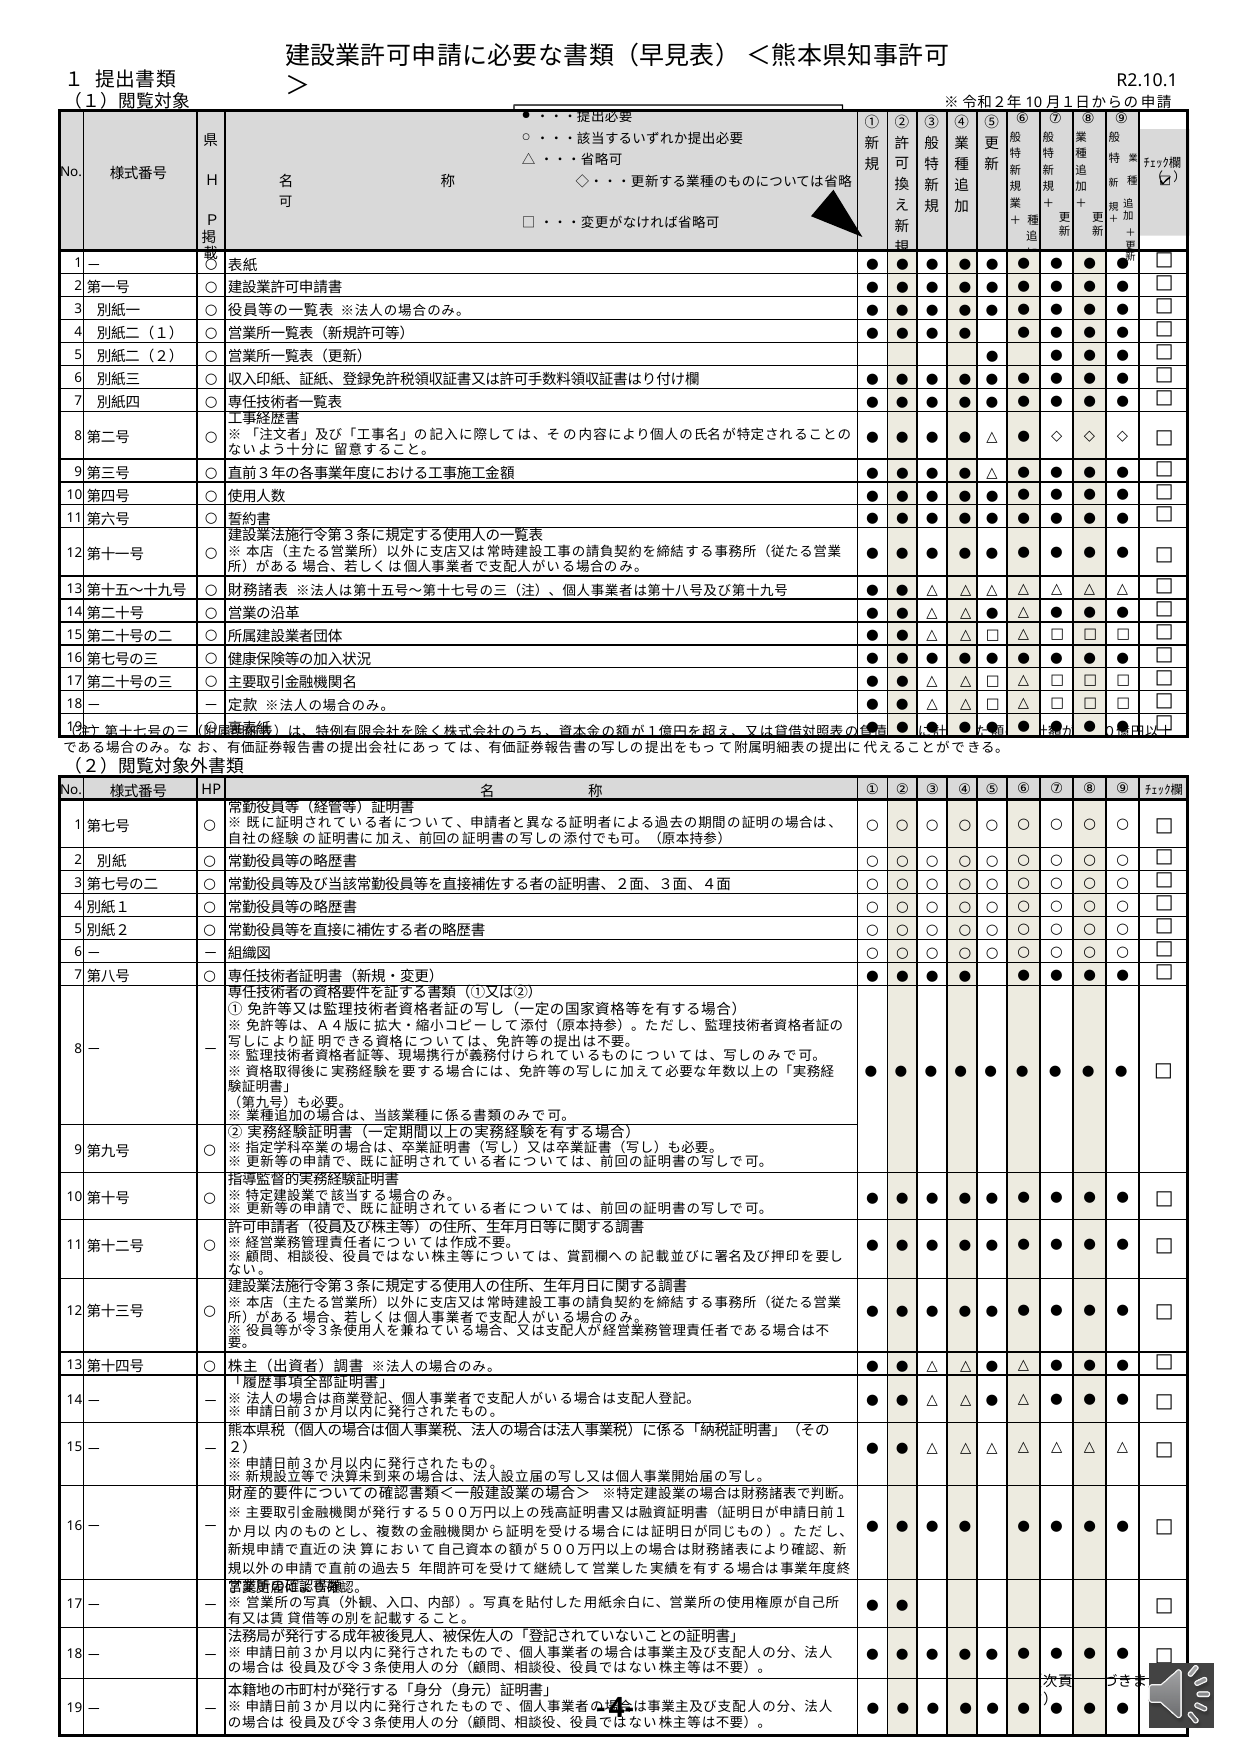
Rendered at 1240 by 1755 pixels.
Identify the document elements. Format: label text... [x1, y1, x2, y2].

table_cell △ [978, 460, 1006, 481]
table_cell 定款 ※法人の場合のみ。 [226, 691, 857, 713]
table_cell ● [1041, 483, 1072, 504]
table_cell ● [858, 1679, 887, 1734]
table_cell 4 [61, 320, 83, 342]
table_header ② [888, 778, 916, 798]
table_cell ● [888, 505, 916, 527]
table_cell □ [1140, 1580, 1186, 1627]
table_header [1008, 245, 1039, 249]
table_cell ● [858, 623, 887, 644]
table_cell ○ [1074, 917, 1105, 939]
table_cell □ [1140, 412, 1186, 458]
table_cell ● [918, 528, 946, 575]
table_cell ○ [888, 894, 916, 916]
table_cell 別紙一 [84, 297, 196, 319]
table_cell 9 [61, 460, 83, 481]
table_cell ● [978, 1679, 1006, 1734]
table_cell ● [858, 986, 887, 1172]
table_cell ● [1008, 714, 1039, 735]
table_cell [858, 343, 887, 365]
table_cell ● [1041, 460, 1072, 481]
table_cell 財産的要件についての確認書類＜一般建設業の場合＞ ※特定建設業の場合は財務諸表で判断。 ※主要取引金融機関が発行する５００万円以上の残高証明書又は融資証明書（証明日が申請日前１か月以 内のものとし、複数の金融機関から証明を受ける場合には証明日が同じもの）。ただし、新規申請で直近の決 算において自己資本の額が５００万円以上の場合は財務諸表により確認、新規以外の申請で直前の過去５ 年間許可を受けて継続して営業した実績を有する場合は事業年度終了変更届により確認。 [226, 1486, 857, 1579]
table_cell ○ [198, 848, 224, 870]
table_cell ● [888, 1486, 916, 1579]
table_cell 第十一号 [84, 528, 196, 575]
table_cell □ [1074, 623, 1105, 644]
table_cell 16 [61, 646, 83, 667]
table_cell ● [1074, 963, 1105, 985]
table_cell ○ [1107, 848, 1138, 870]
table_cell ● [1008, 412, 1039, 458]
table_cell ● [858, 460, 887, 481]
table_cell ● [1107, 1679, 1138, 1734]
table_cell ○ [198, 505, 224, 527]
table_header ・・・提出必要 ・・・該当するいずれか提出必要 △・・・省略可 名 称 ◇・・・更新する業種のものについては省略可 □・・・変更がなければ省略可 [226, 245, 857, 249]
table_cell ● [1041, 1353, 1072, 1374]
text_box R2.10.1 ※令和２年10月１日からの申請に適用 [942, 63, 1189, 102]
table_cell ● [918, 1486, 946, 1579]
text_box （注）第十七号の三（附属明細表）は、特例有限会社を除く株式会社のうち、資本金の額が１億円を超え、又は貸借対照表の負債の部に計上した額の合計額が２００億円以上である場合のみ。な お、有価証券報告書の提出会社にあっては、有価証券報告書の写しの提出をもって附属明細表の提出に代えることができる。 （２）閲覧対象外書類 [61, 738, 1179, 775]
table_cell □ [1140, 801, 1186, 847]
table_cell 誓約書 [226, 505, 857, 527]
table_cell 第二号 [84, 412, 196, 458]
table_cell □ [978, 691, 1006, 713]
table_cell 5 [61, 343, 83, 365]
table_header ﾁｪｯｸ欄 [1140, 778, 1186, 798]
table_cell 10 [61, 483, 83, 504]
table_cell 18 [61, 691, 83, 713]
table_cell □ [1140, 714, 1186, 735]
table_cell 営業の沿革 [226, 600, 857, 621]
table_cell ◇ [1107, 412, 1138, 458]
table_cell □ [1140, 343, 1186, 365]
table_cell □ [978, 668, 1006, 690]
table_cell 第二十号 [84, 600, 196, 621]
table_cell 営業所の確認書類 ※営業所の写真（外観、入口、内部）。写真を貼付した用紙余白に、営業所の使用権原が自己所有又は賃 貸借等の別を記載すること。 [226, 1580, 857, 1627]
table_cell ● [948, 252, 976, 273]
table_cell ○ [1008, 871, 1039, 893]
table_cell ● [888, 1173, 916, 1219]
table_cell ○ [198, 871, 224, 893]
table_cell ○ [978, 871, 1006, 893]
table_cell △ [1008, 577, 1039, 598]
table_cell 13 [61, 1353, 83, 1374]
table_cell ● [1041, 252, 1072, 273]
table_cell ● [1074, 600, 1105, 621]
table_cell ● [948, 483, 976, 504]
table_cell ○ [198, 1220, 224, 1278]
table_header ⑧ [1074, 778, 1105, 798]
table_cell 別紙四 [84, 389, 196, 411]
table_cell 別紙２ [84, 917, 196, 939]
table_cell ● [918, 320, 946, 342]
table_cell ○ [198, 668, 224, 690]
table_cell ● [858, 528, 887, 575]
table_cell － [84, 1486, 196, 1579]
table_cell 第一号 [84, 274, 196, 296]
table_cell ● [1041, 505, 1072, 527]
table_cell □ [1140, 646, 1186, 667]
table_cell 常勤役員等の略歴書 [226, 894, 857, 916]
table_cell － [84, 691, 196, 713]
table_cell ○ [1074, 848, 1105, 870]
table_cell ● [888, 1279, 916, 1351]
table_cell □ [1140, 1353, 1186, 1374]
table_cell ● [858, 1220, 887, 1278]
table_cell 常勤役員等及び当該常勤役員等を直接補佐する者の証明書、２面、３面、４面 [226, 871, 857, 893]
table_cell ● [1107, 297, 1138, 319]
table_cell － [84, 1580, 196, 1627]
table_cell △ [978, 1423, 1006, 1485]
table_cell ● [858, 1376, 887, 1422]
table_header 様式番号 [84, 245, 196, 249]
table_cell ● [918, 505, 946, 527]
table_cell △ [948, 1353, 976, 1374]
table_cell ○ [858, 894, 887, 916]
table_cell [888, 343, 916, 365]
table_cell 3 [61, 297, 83, 319]
table_cell □ [1140, 871, 1186, 893]
table_cell ● [948, 1628, 976, 1678]
table_cell ● [858, 714, 887, 735]
table_cell ● [858, 646, 887, 667]
table_cell 19 [61, 1679, 83, 1734]
table_cell － [84, 1679, 196, 1734]
table_cell ○ [198, 412, 224, 458]
table_cell ● [888, 1353, 916, 1374]
table_cell △ [918, 623, 946, 644]
table_header ﾁｪｯｸ欄 （ ） [1140, 245, 1186, 249]
table_cell ○ [1074, 871, 1105, 893]
table_cell 別紙二（１） [84, 320, 196, 342]
table_cell ○ [858, 801, 887, 847]
table_cell ● [1107, 528, 1138, 575]
table_cell ● [948, 986, 976, 1172]
table_cell 11 [61, 1220, 83, 1278]
table_cell ○ [198, 252, 224, 273]
table_cell ○ [948, 871, 976, 893]
table_cell ● [1074, 1173, 1105, 1219]
table_cell 「履歴事項全部証明書」 ※法人の場合は商業登記、個人事業者で支配人がいる場合は支配人登記。 ※申請日前３か月以内に発行されたもの。 [226, 1376, 857, 1422]
table_cell － [198, 1423, 224, 1485]
table_cell 別紙二（２） [84, 343, 196, 365]
table_cell ● [948, 366, 976, 388]
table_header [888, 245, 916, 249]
table_cell 常勤役員等を直接に補佐する者の略歴書 [226, 917, 857, 939]
table_cell 専任技術者の資格要件を証する書類（①又は②） ①免許等又は監理技術者資格者証の写し（一定の国家資格等を有する場合） ※免許等は、Ａ４版に拡大・縮小コピーして添付（原本持参）。ただし、監理技術者資格者証の写しにより証 明できる資格については、免許等の提出は不要。 ※監理技術者資格者証等、現場携行が義務付けられているものについては、写しのみで可。 ※資格取得後に実務経験を要する場合には、免許等の写しに加えて必要な年数以上の「実務経験証明書」 （第九号）も必要。 ※業種追加の場合は、当該業種に係る書類のみで可。 [226, 986, 857, 1124]
table_cell ○ [198, 366, 224, 388]
table_cell □ [1140, 297, 1186, 319]
table_cell ● [1107, 1173, 1138, 1219]
table_cell △ [1008, 668, 1039, 690]
table_cell ● [1107, 963, 1138, 985]
table_cell 4 [61, 894, 83, 916]
table_header ⑤ [978, 778, 1006, 798]
table_cell ○ [1107, 894, 1138, 916]
table_cell △ [918, 668, 946, 690]
table_cell ● [948, 1220, 976, 1278]
table_header ⑨ [1107, 778, 1138, 798]
table_cell ○ [198, 1125, 224, 1172]
table_cell ○ [948, 917, 976, 939]
table_cell 別紙 [84, 848, 196, 870]
table_cell 6 [61, 366, 83, 388]
table_cell ● [1107, 1628, 1138, 1678]
table_cell － [198, 1628, 224, 1678]
table_cell □ [1107, 623, 1138, 644]
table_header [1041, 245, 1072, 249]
table_cell ● [858, 320, 887, 342]
table_cell ● [1107, 986, 1138, 1172]
table_cell ● [918, 1279, 946, 1351]
table_cell 直前３年の各事業年度における工事施工金額 [226, 460, 857, 481]
table_cell 第三号 [84, 460, 196, 481]
table_cell 常勤役員等（経管等）証明書 ※既に証明されている者について、申請者と異なる証明者による過去の期間の証明の場合は、自社の経験 の証明書に加え、前回の証明書の写しの添付でも可。（原本持参） [226, 801, 857, 847]
table_cell □ [1140, 986, 1186, 1172]
table_cell ● [1074, 343, 1105, 365]
table_cell ○ [198, 460, 224, 481]
table_cell － [198, 1376, 224, 1422]
table_header ④ [948, 778, 976, 798]
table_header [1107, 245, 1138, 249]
table_cell □ [1140, 894, 1186, 916]
table_cell 12 [61, 528, 83, 575]
table_header No. [61, 244, 83, 249]
table_cell ● [1041, 1173, 1072, 1219]
table_cell 第七号 [84, 801, 196, 847]
table_cell ● [948, 274, 976, 296]
table_cell 1 [61, 252, 83, 273]
table_cell 財務諸表 ※法人は第十五号～第十七号の三（注）、個人事業者は第十八号及び第十九号 [226, 577, 857, 598]
table_cell ○ [888, 917, 916, 939]
table_cell ○ [978, 917, 1006, 939]
table_cell ○ [978, 801, 1006, 847]
table_cell ● [978, 1376, 1006, 1422]
table_cell [978, 963, 1006, 985]
table_cell □ [1140, 600, 1186, 621]
table_cell □ [1140, 460, 1186, 481]
table_cell ○ [1074, 894, 1105, 916]
table_cell ● [1008, 505, 1039, 527]
table_cell ○ [948, 848, 976, 870]
table_cell － [198, 1679, 224, 1734]
table_cell ● [918, 252, 946, 273]
table_cell □ [1140, 940, 1186, 962]
table_cell ②実務経験証明書（一定期間以上の実務経験を有する場合） ※指定学科卒業の場合は、卒業証明書（写し）又は卒業証書（写し）も必要。 ※更新等の申請で、既に証明されている者については、前回の証明書の写しで可。 [226, 1125, 857, 1172]
table_cell □ [1140, 528, 1186, 575]
table_cell ● [1008, 963, 1039, 985]
table_cell ● [1041, 1279, 1072, 1351]
table_cell ● [858, 600, 887, 621]
table_cell ● [888, 460, 916, 481]
table_cell ● [948, 1173, 976, 1219]
table_cell ● [858, 1353, 887, 1374]
table_cell 第十五～十九号 [84, 577, 196, 598]
table_cell ● [888, 320, 916, 342]
table_cell □ [1140, 483, 1186, 504]
table_cell ○ [1107, 940, 1138, 962]
table_cell 健康保険等の加入状況 [226, 646, 857, 667]
table_cell ● [858, 297, 887, 319]
table_cell ● [1107, 320, 1138, 342]
table_cell 14 [61, 1376, 83, 1422]
table_cell □ [1140, 623, 1186, 644]
table_cell ● [858, 412, 887, 458]
table_cell ● [1107, 343, 1138, 365]
table_cell 18 [61, 1628, 83, 1678]
table_cell ● [948, 320, 976, 342]
table_cell ● [1107, 460, 1138, 481]
table_cell － [84, 1628, 196, 1678]
table_cell ● [888, 366, 916, 388]
table_cell 2 [61, 274, 83, 296]
table_header ① 新 規 [858, 245, 887, 249]
table_cell ● [888, 691, 916, 713]
table_cell 3 [61, 871, 83, 893]
table_cell ● [1074, 252, 1105, 273]
table_cell 11 [61, 505, 83, 527]
table_cell ● [888, 1220, 916, 1278]
table_cell ● [948, 1679, 976, 1734]
table_cell ● [918, 389, 946, 411]
table_cell ● [1107, 483, 1138, 504]
table_cell ○ [198, 483, 224, 504]
table_cell ● [888, 389, 916, 411]
table_cell △ [1008, 1376, 1039, 1422]
table_cell ● [888, 577, 916, 598]
table_cell 使用人数 [226, 483, 857, 504]
table_cell ● [1041, 986, 1072, 1172]
table_cell 本籍地の市町村が発行する「身分（身元）証明書」 ※申請日前３か月以内に発行されたもので、個人事業者の場合は事業主及び支配人の分、法人の場合は 役員及び令３条使用人の分（顧問、相談役、役員ではない株主等は不要）。 [226, 1679, 857, 1734]
table_cell ● [948, 412, 976, 458]
table_cell △ [1008, 1423, 1039, 1485]
table_cell ● [858, 668, 887, 690]
table_cell ○ [1074, 801, 1105, 847]
table_cell ● [978, 1353, 1006, 1374]
table_cell 収入印紙、証紙、登録免許税領収証書又は許可手数料領収証書はり付け欄 [226, 366, 857, 388]
table_cell △ [1041, 1423, 1072, 1485]
table_cell ○ [198, 297, 224, 319]
table_cell ● [888, 668, 916, 690]
table_cell － [198, 1486, 224, 1579]
table_cell ● [1074, 320, 1105, 342]
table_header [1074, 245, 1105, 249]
table_cell □ [1041, 623, 1072, 644]
picture [1147, 1662, 1215, 1730]
table_cell ○ [198, 963, 224, 985]
table_cell － [84, 714, 196, 735]
table_cell ● [1041, 320, 1072, 342]
table_cell 16 [61, 1486, 83, 1579]
table_cell ● [948, 714, 976, 735]
table_cell 13 [61, 577, 83, 598]
table_cell ● [1008, 274, 1039, 296]
table_header ⑦ [1041, 778, 1072, 798]
table_cell ● [1107, 1353, 1138, 1374]
table_cell ○ [198, 1353, 224, 1374]
table_cell ○ [1041, 848, 1072, 870]
table_cell ● [888, 1628, 916, 1678]
table_cell [1041, 1580, 1072, 1627]
table_cell ○ [1041, 917, 1072, 939]
table_cell □ [1140, 917, 1186, 939]
table_cell ● [978, 1173, 1006, 1219]
table_cell ● [858, 252, 887, 273]
table_cell ● [1008, 483, 1039, 504]
table_cell △ [948, 691, 976, 713]
table_header No. [61, 778, 83, 798]
table_cell 14 [61, 600, 83, 621]
table_cell ○ [1074, 940, 1105, 962]
table_cell 主要取引金融機関名 [226, 668, 857, 690]
table_cell 第十号 [84, 1173, 196, 1219]
table_cell ● [888, 986, 916, 1172]
table_cell ● [888, 1679, 916, 1734]
table_cell ● [978, 528, 1006, 575]
table_cell ○ [198, 274, 224, 296]
table_cell ○ [888, 871, 916, 893]
table_cell ○ [858, 848, 887, 870]
table_cell ● [858, 1580, 887, 1627]
table_cell ● [1041, 297, 1072, 319]
table_cell □ [1074, 668, 1105, 690]
table_cell 許可申請者（役員及び株主等）の住所、生年月日等に関する調書 ※経営業務管理責任者については作成不要。 ※顧問、相談役、役員ではない株主等については、賞罰欄への記載並びに署名及び押印を要しない。 [226, 1220, 857, 1278]
table_cell ○ [918, 871, 946, 893]
table_cell ● [888, 252, 916, 273]
table_cell □ [1140, 366, 1186, 388]
table_cell ● [888, 274, 916, 296]
table_cell ● [1107, 714, 1138, 735]
table_cell ● [888, 963, 916, 985]
table_cell ○ [888, 848, 916, 870]
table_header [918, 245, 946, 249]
table_cell ○ [198, 917, 224, 939]
table_cell ● [1008, 460, 1039, 481]
table_cell ● [978, 483, 1006, 504]
table_cell － [84, 986, 196, 1124]
table_cell ● [948, 1279, 976, 1351]
table_cell ● [1107, 1376, 1138, 1422]
table_cell ● [1107, 1220, 1138, 1278]
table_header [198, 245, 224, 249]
table_cell 8 [61, 412, 83, 458]
table_cell ○ [1008, 917, 1039, 939]
table_cell 第二十号の二 [84, 623, 196, 644]
table_cell － [198, 940, 224, 962]
table_cell ● [1107, 252, 1138, 273]
table_cell △ [948, 1423, 976, 1485]
table_cell [1074, 1580, 1105, 1627]
table_cell ● [858, 366, 887, 388]
table_cell ● [978, 343, 1006, 365]
table_cell 株主（出資者）調書 ※法人の場合のみ。 [226, 1353, 857, 1374]
table_cell ● [1107, 1486, 1138, 1579]
table_cell 工事経歴書 ※「注文者」及び「工事名」の記入に際しては、その内容により個人の氏名が特定されることのないよう十分に 留意すること。 [226, 412, 857, 458]
table_cell □ [1140, 848, 1186, 870]
table_cell □ [1140, 1423, 1186, 1485]
table_cell 第九号 [84, 1125, 196, 1172]
table_cell 15 [61, 1423, 83, 1485]
table_cell － [198, 1580, 224, 1627]
table_cell ● [858, 577, 887, 598]
table_cell ● [1074, 986, 1105, 1172]
table_cell [978, 1580, 1006, 1627]
table_cell 法務局が発行する成年被後見人、被保佐人の「登記されていないことの証明書」 ※申請日前３か月以内に発行されたもので、個人事業者の場合は事業主及び支配人の分、法人の場合は 役員及び令３条使用人の分（顧問、相談役、役員ではない株主等は不要）。 [226, 1628, 857, 1678]
table_cell ○ [1041, 871, 1072, 893]
table_cell 所属建設業者団体 [226, 623, 857, 644]
table_cell ● [1041, 646, 1072, 667]
table_cell ○ [1041, 801, 1072, 847]
table_cell ● [1107, 600, 1138, 621]
table_cell 建設業許可申請書 [226, 274, 857, 296]
table_cell ○ [1041, 894, 1072, 916]
table_cell 7 [61, 389, 83, 411]
table_cell ○ [198, 623, 224, 644]
table_cell ○ [918, 917, 946, 939]
table_cell ● [948, 646, 976, 667]
table_cell [1008, 1580, 1039, 1627]
table_cell ● [918, 646, 946, 667]
table_cell ○ [198, 1173, 224, 1219]
table_cell △ [978, 577, 1006, 598]
table_cell □ [1041, 668, 1072, 690]
table_cell ● [1008, 646, 1039, 667]
table_cell ● [1074, 1486, 1105, 1579]
table_cell ● [1008, 1486, 1039, 1579]
table_cell 別紙１ [84, 894, 196, 916]
table_cell 7 [61, 963, 83, 985]
table_cell ● [918, 297, 946, 319]
table_cell △ [1008, 623, 1039, 644]
table_cell 建設業法施行令第３条に規定する使用人の住所、生年月日に関する調書 ※本店（主たる営業所）以外に支店又は常時建設工事の請負契約を締結する事務所（従たる営業所）がある 場合、若しくは個人事業者で支配人がいる場合のみ。 ※役員等が令３条使用人を兼ねている場合、又は支配人が経営業務管理責任者である場合は不要。 [226, 1279, 857, 1351]
table_cell ● [858, 1279, 887, 1351]
table_cell ○ [1107, 917, 1138, 939]
table_cell 8 [61, 986, 83, 1124]
table_cell ● [1107, 646, 1138, 667]
table_cell ● [978, 252, 1006, 273]
table_header ③ [918, 778, 946, 798]
table_cell ● [1074, 366, 1105, 388]
table_cell ● [1008, 320, 1039, 342]
table_cell ● [1041, 1220, 1072, 1278]
table_cell ○ [948, 940, 976, 962]
table_header 様式番号 [84, 778, 196, 798]
table_cell ● [1074, 1628, 1105, 1678]
table_cell － [84, 1376, 196, 1422]
table_cell ● [858, 1486, 887, 1579]
table_cell 19 [61, 714, 83, 735]
table_cell ● [918, 1220, 946, 1278]
table_cell ● [918, 1679, 946, 1734]
table_cell ● [858, 1423, 887, 1485]
table_cell [918, 343, 946, 365]
table_cell ● [978, 646, 1006, 667]
table_cell ● [1008, 1628, 1039, 1678]
table_cell ○ [1008, 848, 1039, 870]
table_cell ○ [948, 801, 976, 847]
table_cell ● [1074, 1679, 1105, 1734]
table_cell △ [948, 600, 976, 621]
table_cell ● [1008, 986, 1039, 1172]
table_cell ● [1008, 366, 1039, 388]
table_cell ● [978, 1220, 1006, 1278]
table_cell [1107, 1580, 1138, 1627]
table_cell □ [1140, 1486, 1186, 1579]
table_cell ◇ [1041, 412, 1072, 458]
table_cell 表紙 [226, 252, 857, 273]
table_cell ● [1107, 1279, 1138, 1351]
table_cell ● [1041, 528, 1072, 575]
table_cell [918, 1580, 946, 1627]
table_cell ● [1074, 714, 1105, 735]
table_cell ○ [198, 343, 224, 365]
table_cell ● [1074, 460, 1105, 481]
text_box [61, 104, 1190, 237]
table_cell 12 [61, 1279, 83, 1351]
table_cell ● [1008, 1173, 1039, 1219]
table_cell ○ [858, 871, 887, 893]
table_cell ● [918, 366, 946, 388]
table_cell ● [978, 714, 1006, 735]
table_cell 第七号の二 [84, 871, 196, 893]
table_cell ● [888, 412, 916, 458]
table_cell 第四号 [84, 483, 196, 504]
table_cell 第十二号 [84, 1220, 196, 1278]
table_cell ● [1041, 1486, 1072, 1579]
table_cell ● [858, 1173, 887, 1219]
table_cell ○ [198, 646, 224, 667]
table_cell ○ [198, 600, 224, 621]
table_cell ● [918, 460, 946, 481]
table_cell ● [1041, 600, 1072, 621]
table_cell ○ [888, 940, 916, 962]
table_cell ○ [978, 894, 1006, 916]
table_header HP [198, 778, 224, 798]
table_cell △ [1107, 577, 1138, 598]
table_cell 第六号 [84, 505, 196, 527]
table_cell ○ [198, 714, 224, 735]
table_cell ● [1008, 1679, 1039, 1734]
table_cell △ [918, 1353, 946, 1374]
table_cell □ [1140, 577, 1186, 598]
table_cell 10 [61, 1173, 83, 1219]
table_cell ● [1041, 1376, 1072, 1422]
table_cell ● [1074, 1220, 1105, 1278]
table_cell ● [978, 366, 1006, 388]
table_cell [948, 343, 976, 365]
table_cell ● [978, 274, 1006, 296]
table_cell △ [918, 600, 946, 621]
table_cell △ [918, 577, 946, 598]
table_cell △ [948, 623, 976, 644]
table_cell 第八号 [84, 963, 196, 985]
table_cell 裏表紙 [226, 714, 857, 735]
table_header ⑤ 更 新 [978, 245, 1006, 249]
table_cell ○ [858, 940, 887, 962]
table_cell △ [1074, 1423, 1105, 1485]
table_cell □ [1140, 1173, 1186, 1219]
table_cell 5 [61, 917, 83, 939]
table_cell △ [918, 691, 946, 713]
table_cell 第二十号の三 [84, 668, 196, 690]
table_cell ○ [198, 320, 224, 342]
table_cell ○ [1107, 801, 1138, 847]
table_cell ○ [918, 940, 946, 962]
table_cell □ [1074, 691, 1105, 713]
table_cell 9 [61, 1125, 83, 1172]
table_cell ● [1074, 505, 1105, 527]
table_cell □ [1140, 691, 1186, 713]
table_cell ● [858, 505, 887, 527]
table_cell ● [858, 389, 887, 411]
table_cell △ [1041, 577, 1072, 598]
table_cell ● [1074, 1376, 1105, 1422]
table_cell ● [1008, 389, 1039, 411]
table_cell ● [918, 412, 946, 458]
table_cell ● [888, 1423, 916, 1485]
table_cell ● [888, 623, 916, 644]
table_cell ● [1041, 274, 1072, 296]
table_cell ○ [858, 917, 887, 939]
table_cell [978, 320, 1006, 342]
table_cell ● [1041, 963, 1072, 985]
table_cell 6 [61, 940, 83, 962]
table_cell ● [888, 1376, 916, 1422]
table_cell △ [1008, 691, 1039, 713]
table_cell ● [948, 963, 976, 985]
table_cell ● [948, 297, 976, 319]
table_cell □ [1041, 691, 1072, 713]
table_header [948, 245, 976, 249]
table_cell ○ [198, 389, 224, 411]
text_box １ 提出書類 （１）閲覧対象書類 [62, 65, 206, 102]
table_cell ● [1041, 389, 1072, 411]
table_cell □ [1140, 1628, 1186, 1678]
table_cell 営業所一覧表（更新） [226, 343, 857, 365]
table_cell ● [1074, 1353, 1105, 1374]
table_cell △ [1008, 1353, 1039, 1374]
table_cell ● [1041, 1628, 1072, 1678]
table_cell ● [858, 274, 887, 296]
text_box 建設業許可申請に必要な書類（早見表） ＜熊本県知事許可＞ [282, 36, 955, 100]
table_cell ○ [978, 848, 1006, 870]
table_cell ○ [198, 801, 224, 847]
table_cell ● [948, 389, 976, 411]
table_cell 熊本県税（個人の場合は個人事業税、法人の場合は法人事業税）に係る「納税証明書」（その２） ※申請日前３か月以内に発行されたもの。 ※新規設立等で決算未到来の場合は、法人設立届の写し又は個人事業開始届の写し。 [226, 1423, 857, 1485]
table_cell ● [888, 297, 916, 319]
table_cell ● [918, 483, 946, 504]
text_box -4- [594, 1695, 651, 1755]
table_cell 建設業法施行令第３条に規定する使用人の一覧表 ※本店（主たる営業所）以外に支店又は常時建設工事の請負契約を締結する事務所（従たる営業所）がある 場合、若しくは個人事業者で支配人がいる場合のみ。 [226, 528, 857, 575]
table_cell ● [1008, 528, 1039, 575]
table_cell 営業所一覧表（新規許可等） [226, 320, 857, 342]
table_cell ○ [198, 577, 224, 598]
table_cell ● [978, 505, 1006, 527]
table_cell 常勤役員等の略歴書 [226, 848, 857, 870]
table_cell ● [1074, 646, 1105, 667]
table_cell ○ [948, 894, 976, 916]
table_cell △ [948, 1376, 976, 1422]
table_cell ● [918, 1173, 946, 1219]
table_cell 専任技術者一覧表 [226, 389, 857, 411]
table_cell ● [1074, 528, 1105, 575]
table_cell ● [918, 963, 946, 985]
table_cell □ [1107, 668, 1138, 690]
table_cell □ [1140, 1220, 1186, 1278]
table_cell ● [858, 483, 887, 504]
table_cell □ [1140, 668, 1186, 690]
table_cell ● [978, 986, 1006, 1172]
table_cell ● [888, 483, 916, 504]
table_cell △ [948, 577, 976, 598]
table_cell ○ [1008, 801, 1039, 847]
table_cell ● [888, 528, 916, 575]
table_cell [948, 1580, 976, 1627]
table_cell ● [888, 646, 916, 667]
table_cell 別紙三 [84, 366, 196, 388]
table_cell □ [1140, 1376, 1186, 1422]
table_cell ● [948, 1486, 976, 1579]
table_cell 17 [61, 668, 83, 690]
table_cell ○ [918, 848, 946, 870]
table_cell ● [978, 389, 1006, 411]
table_cell △ [918, 1376, 946, 1422]
table_cell ○ [1008, 940, 1039, 962]
table_cell □ [1140, 389, 1186, 411]
table_cell ● [858, 691, 887, 713]
table_cell △ [918, 1423, 946, 1485]
table_cell ○ [1008, 894, 1039, 916]
table_cell ● [1008, 1279, 1039, 1351]
table_cell ● [858, 963, 887, 985]
table_cell ● [858, 1628, 887, 1678]
table_cell □ [1140, 252, 1186, 273]
table_cell ● [1107, 366, 1138, 388]
table_cell ○ [888, 801, 916, 847]
table_cell ● [978, 1628, 1006, 1678]
table_cell － [84, 940, 196, 962]
table_cell ○ [198, 528, 224, 575]
table_header ⑥ [1008, 778, 1039, 798]
table_cell 指導監督的実務経験証明書 ※特定建設業で該当する場合のみ。 ※更新等の申請で、既に証明されている者については、前回の証明書の写しで可。 [226, 1173, 857, 1219]
table_cell 17 [61, 1580, 83, 1627]
table_cell ● [1008, 252, 1039, 273]
table_cell ● [888, 600, 916, 621]
table_cell ● [1074, 1279, 1105, 1351]
table_header 名 称 [226, 778, 857, 798]
table_cell [978, 1486, 1006, 1579]
table_cell 2 [61, 848, 83, 870]
table_header ① [858, 778, 887, 798]
table_cell － [198, 986, 224, 1124]
table_cell ◇ [1074, 412, 1105, 458]
table_cell ● [918, 986, 946, 1172]
table_cell 第十四号 [84, 1353, 196, 1374]
table_cell □ [1140, 320, 1186, 342]
table_cell □ [978, 623, 1006, 644]
table_cell ● [1041, 1679, 1072, 1734]
table_cell ● [1107, 389, 1138, 411]
table_cell ○ [198, 894, 224, 916]
table_cell ● [888, 714, 916, 735]
table_cell ○ [918, 894, 946, 916]
table_cell ● [1008, 297, 1039, 319]
table_cell ● [918, 1628, 946, 1678]
table_cell △ [1074, 577, 1105, 598]
table_cell ● [1107, 274, 1138, 296]
table_cell ● [1074, 389, 1105, 411]
table_cell 役員等の一覧表 ※法人の場合のみ。 [226, 297, 857, 319]
table_cell □ [1140, 963, 1186, 985]
table_cell ○ [1107, 871, 1138, 893]
table_cell ○ [918, 801, 946, 847]
table_cell ● [948, 505, 976, 527]
table_cell ○ [198, 1279, 224, 1351]
table_cell □ [1107, 691, 1138, 713]
table_cell ● [1074, 297, 1105, 319]
table_cell ● [1107, 505, 1138, 527]
table_cell ● [1041, 714, 1072, 735]
table_cell ○ [1041, 940, 1072, 962]
table_cell △ [1008, 600, 1039, 621]
table_cell ● [948, 528, 976, 575]
table_cell △ [1107, 1423, 1138, 1485]
table_cell 組織図 [226, 940, 857, 962]
table_cell △ [978, 412, 1006, 458]
table_cell ● [1041, 366, 1072, 388]
table_cell － [84, 1423, 196, 1485]
table_cell ● [1008, 1220, 1039, 1278]
table_cell ● [978, 1279, 1006, 1351]
table_cell 15 [61, 623, 83, 644]
table_cell 1 [61, 801, 83, 847]
table_cell ● [978, 600, 1006, 621]
table_cell 専任技術者証明書（新規・変更） [226, 963, 857, 985]
table_cell □ [1140, 505, 1186, 527]
table_cell ○ [978, 940, 1006, 962]
table_cell □ [1140, 1279, 1186, 1351]
table_cell ● [1074, 274, 1105, 296]
table_cell ● [978, 297, 1006, 319]
table_cell △ [948, 668, 976, 690]
table_cell ● [918, 714, 946, 735]
table_cell － [84, 252, 196, 273]
table_cell 第十三号 [84, 1279, 196, 1351]
table_cell ● [1041, 343, 1072, 365]
table_cell － [198, 691, 224, 713]
table_cell ● [888, 1580, 916, 1627]
table_cell [1008, 343, 1039, 365]
table_cell 第七号の三 [84, 646, 196, 667]
table_cell ● [1074, 483, 1105, 504]
table_cell ● [918, 274, 946, 296]
table_cell ● [948, 460, 976, 481]
table_cell □ [1140, 274, 1186, 296]
